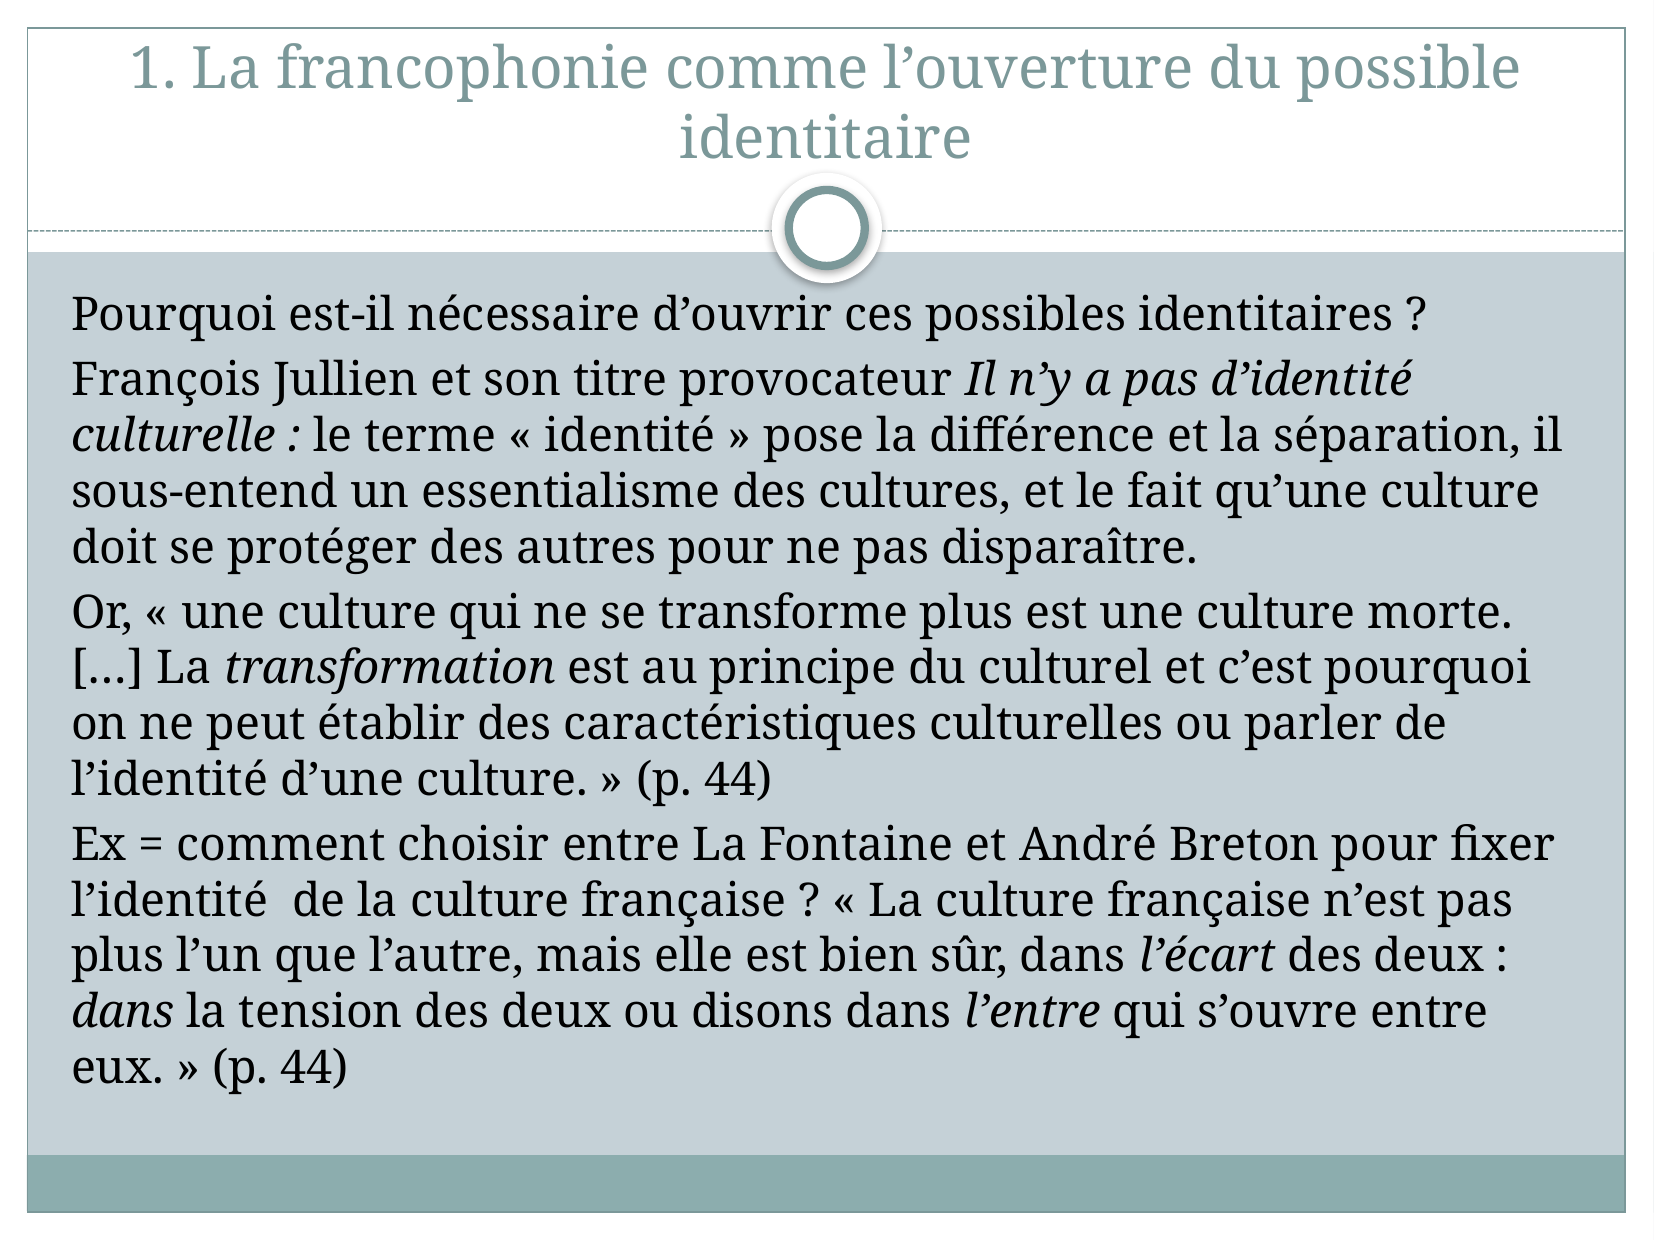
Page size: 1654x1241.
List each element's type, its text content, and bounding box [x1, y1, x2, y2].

title 1. La francophonie comme l’ouverture du possible identitaire [54, 41, 1598, 179]
list Pourquoi est-il nécessaire d’ouvrir ces possibles identitaires ? François Jullien et son titre provocateur Il n’y a pas d’identité culturelle : le terme « identité » pose la différence et la séparation, il sous-entend un essentialisme des cultures, et le fait qu’une culture doit se protéger des autres pour ne pas disparaître. Or, « une culture qui ne se transforme plus est une culture morte. […] La transformation est au principe du culturel et c’est pourquoi on ne peut établir des caractéristiques culturelles ou parler de l’identité d’une culture. » (p. 44) Ex = comment choisir entre La Fontaine et André Breton pour fixer l’identité de la culture française ? « La culture française n’est pas plus l’un que l’autre, mais elle est bien sûr, dans l’écart des deux : dans la tension des deux ou disons dans l’entre qui s’ouvre entre eux. » (p. 44) [54, 276, 1593, 1103]
